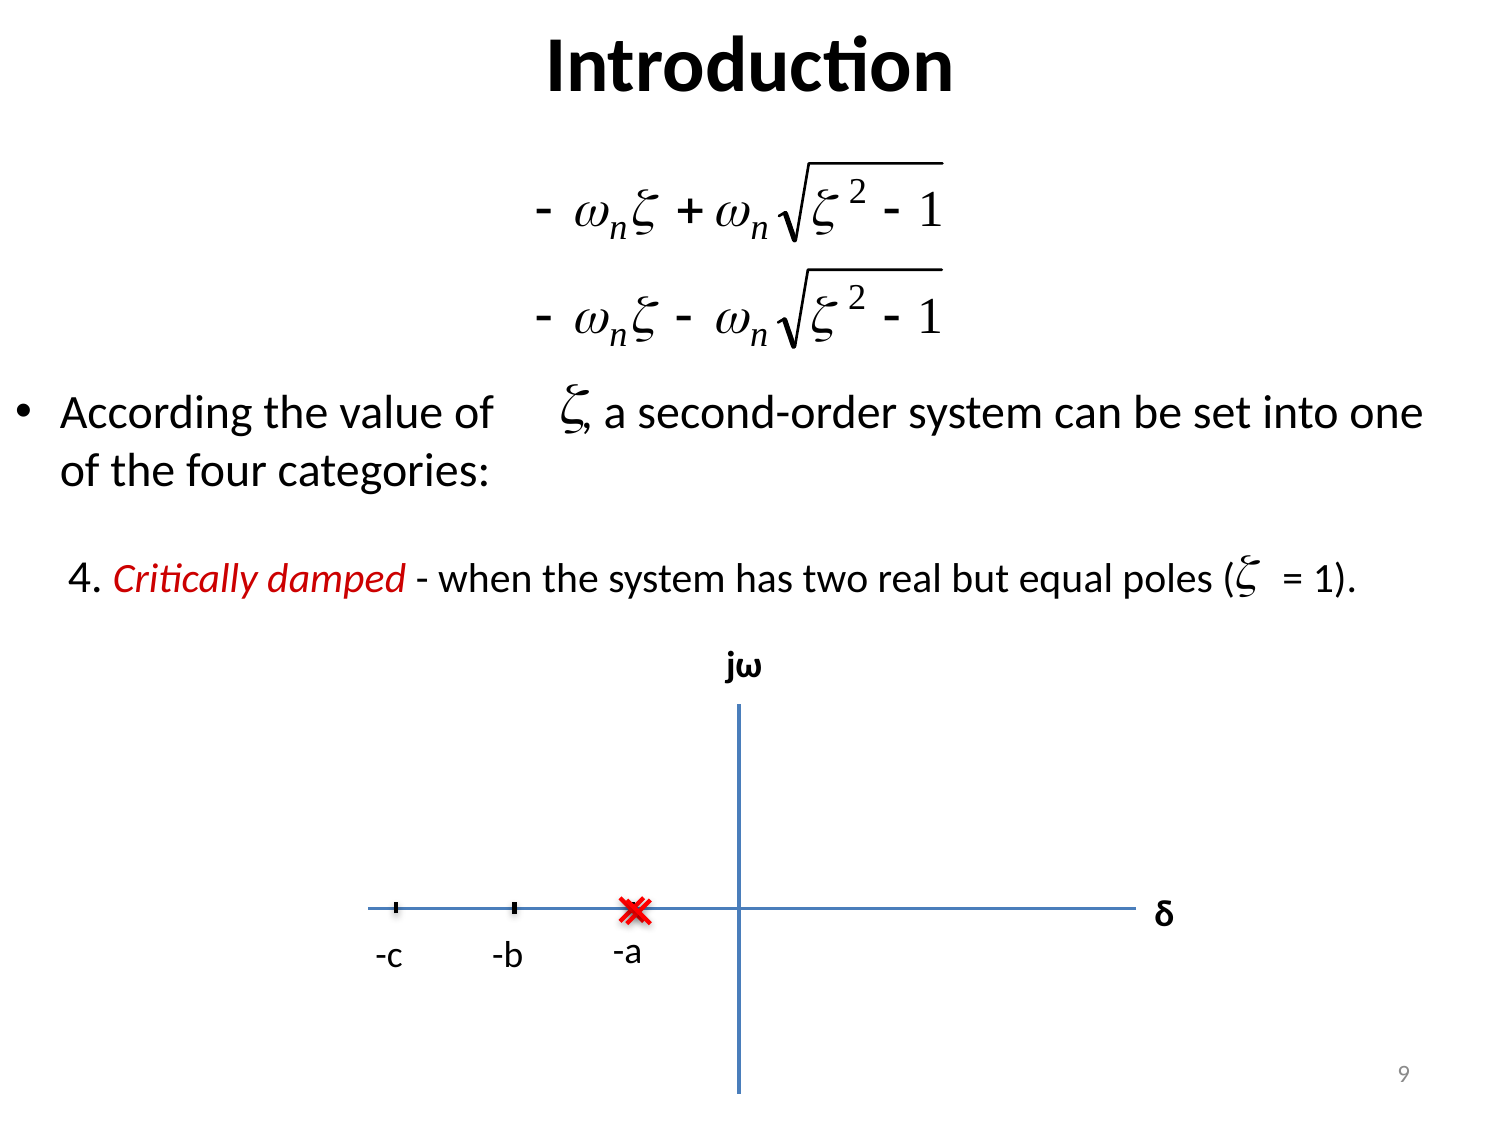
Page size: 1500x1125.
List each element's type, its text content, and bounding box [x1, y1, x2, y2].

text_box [626, 899, 651, 924]
title Introduction [75, 7, 1425, 112]
text_box According the value of , a second-order system can be set into one of the four categories: [0, 373, 1442, 480]
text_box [52, 538, 1436, 614]
slide_number 9 [1190, 1042, 1425, 1103]
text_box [525, 148, 957, 362]
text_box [548, 373, 606, 453]
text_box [359, 632, 1190, 1095]
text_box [619, 897, 644, 922]
